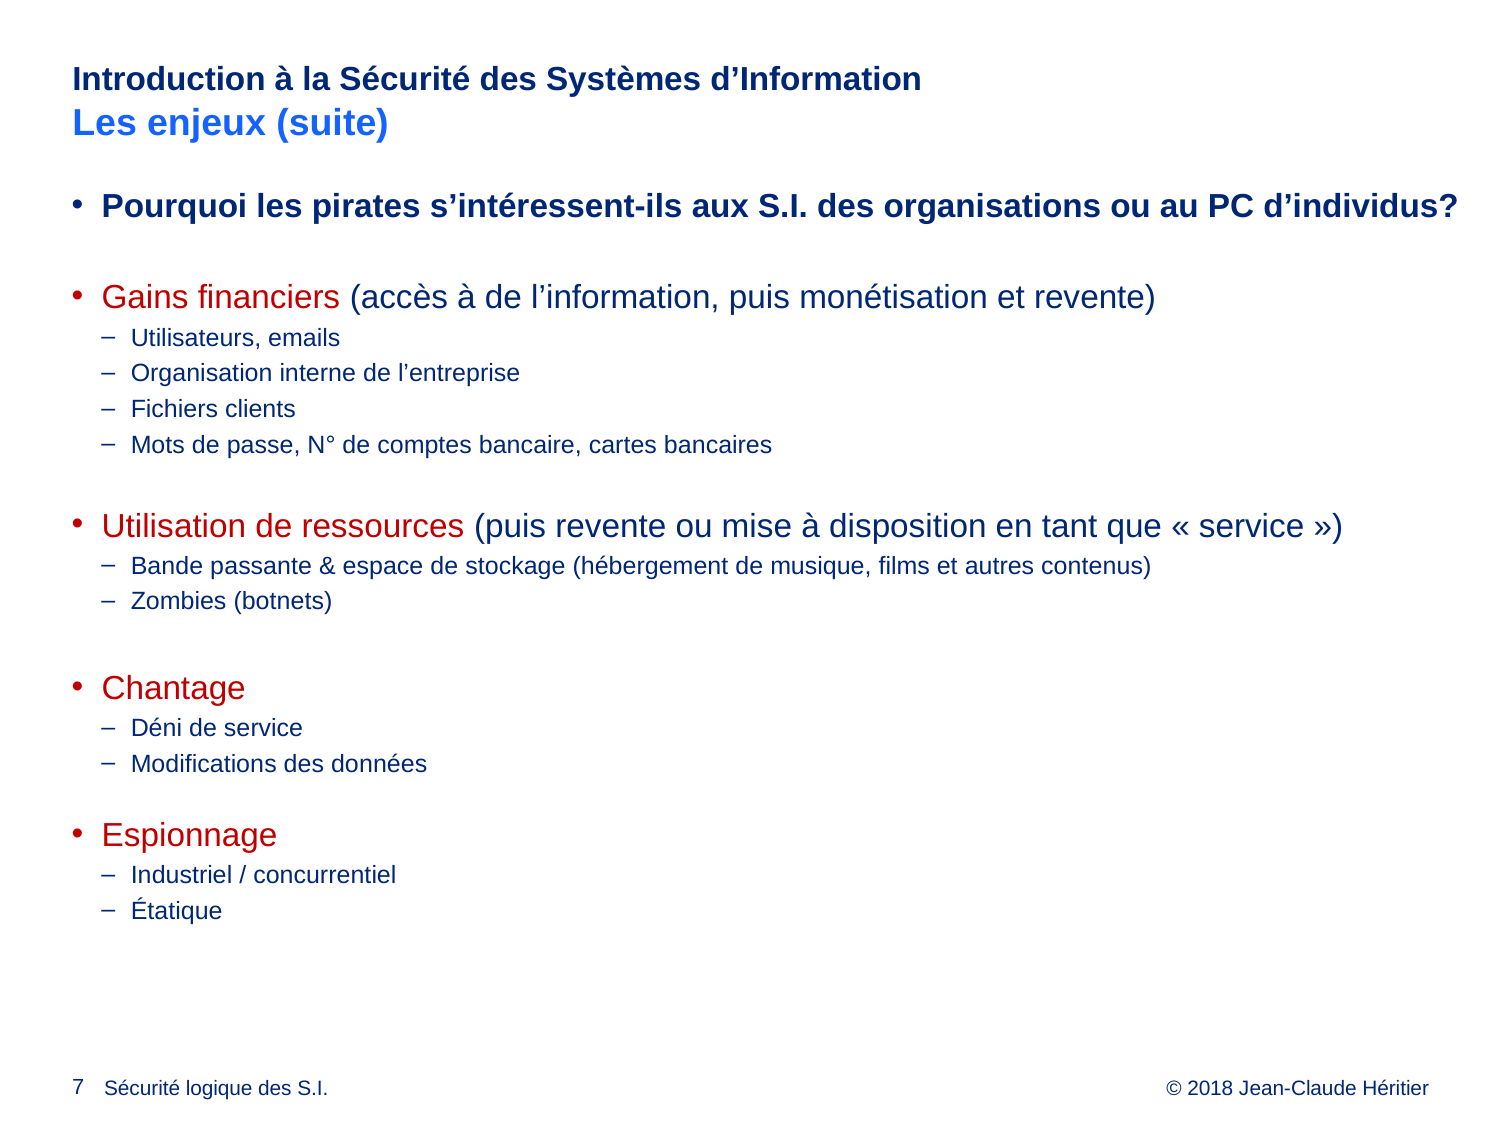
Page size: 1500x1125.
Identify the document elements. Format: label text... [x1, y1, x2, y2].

title Introduction à la Sécurité des Systèmes d’Information Les enjeux (suite) [66, 57, 1449, 162]
list Pourquoi les pirates s’intéressent-ils aux S.I. des organisations ou au PC d’individus? Gains financiers (accès à de l’information, puis monétisation et revente) Utilisateurs, emails Organisation interne de l’entreprise Fichiers clients Mots de passe, N° de comptes bancaire, cartes bancaires Utilisation de ressources (puis revente ou mise à disposition en tant que « service ») Bande passante & espace de stockage (hébergement de musique, films et autres contenus) Zombies (botnets) Chantage Déni de service Modifications des données Espionnage Industriel / concurrentiel Étatique [66, 184, 1483, 977]
